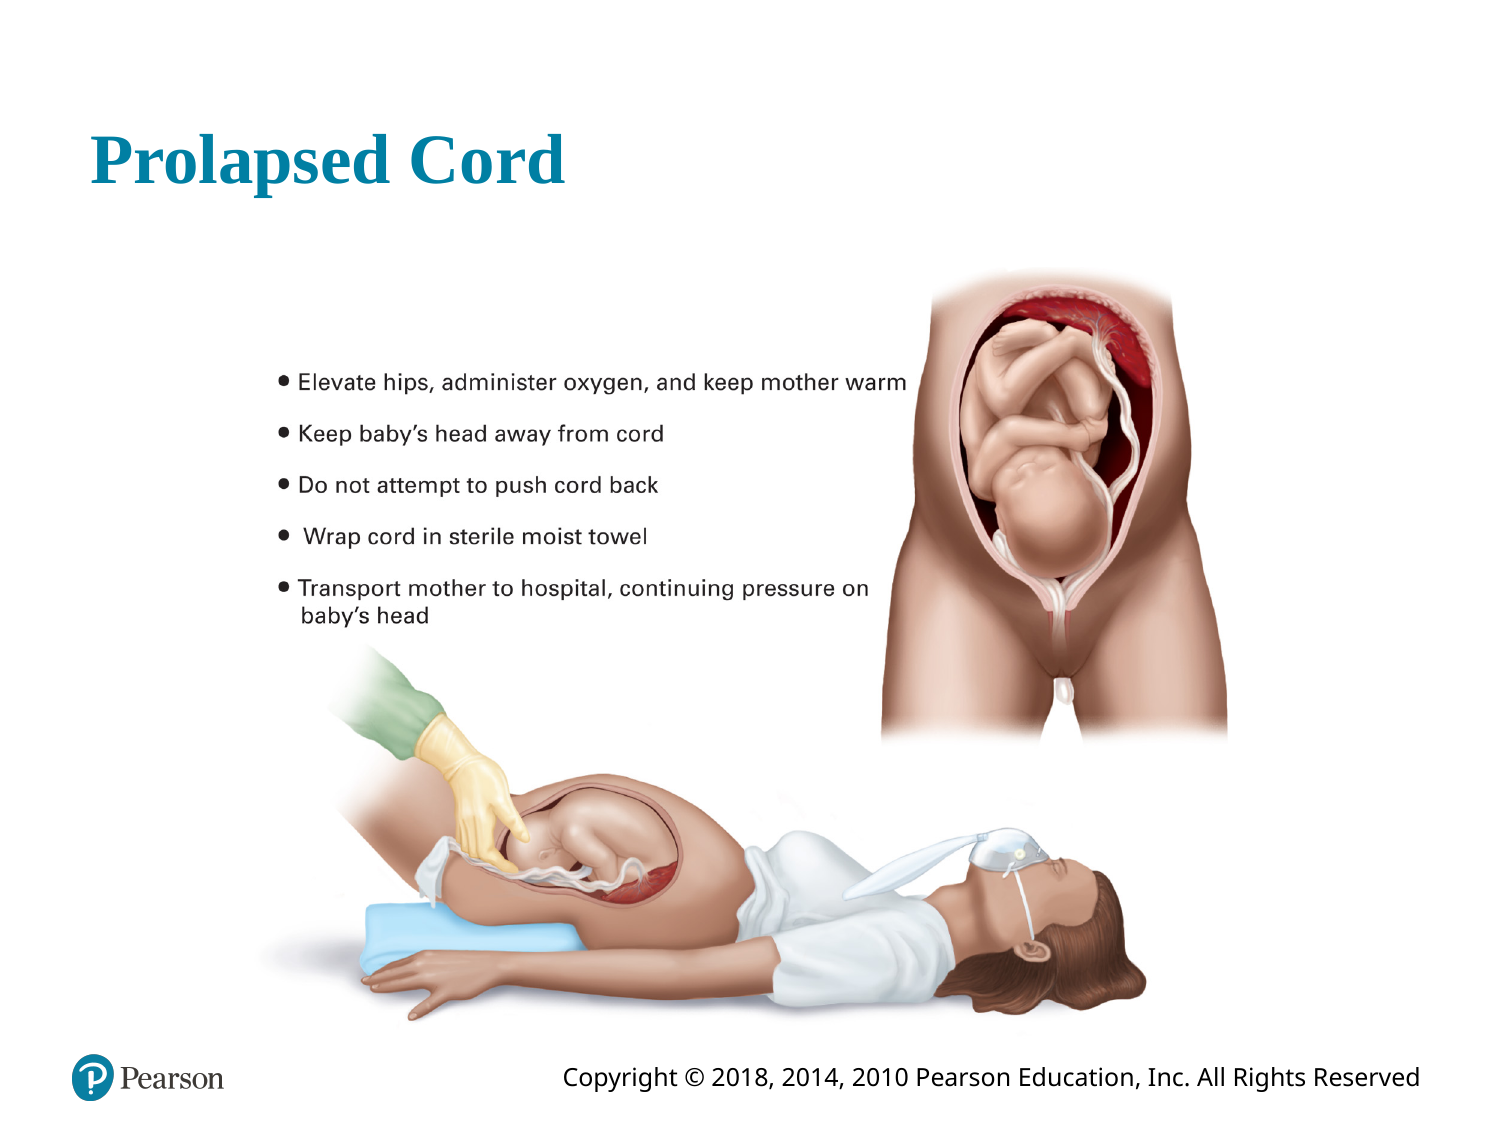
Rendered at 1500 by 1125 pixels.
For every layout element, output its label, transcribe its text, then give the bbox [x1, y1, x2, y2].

picture [80, 1063, 106, 1088]
picture [72, 1087, 83, 1101]
picture [243, 267, 1257, 1043]
picture [72, 1054, 88, 1070]
picture [98, 1054, 224, 1101]
title Prolapsed Cord [75, 37, 1425, 213]
